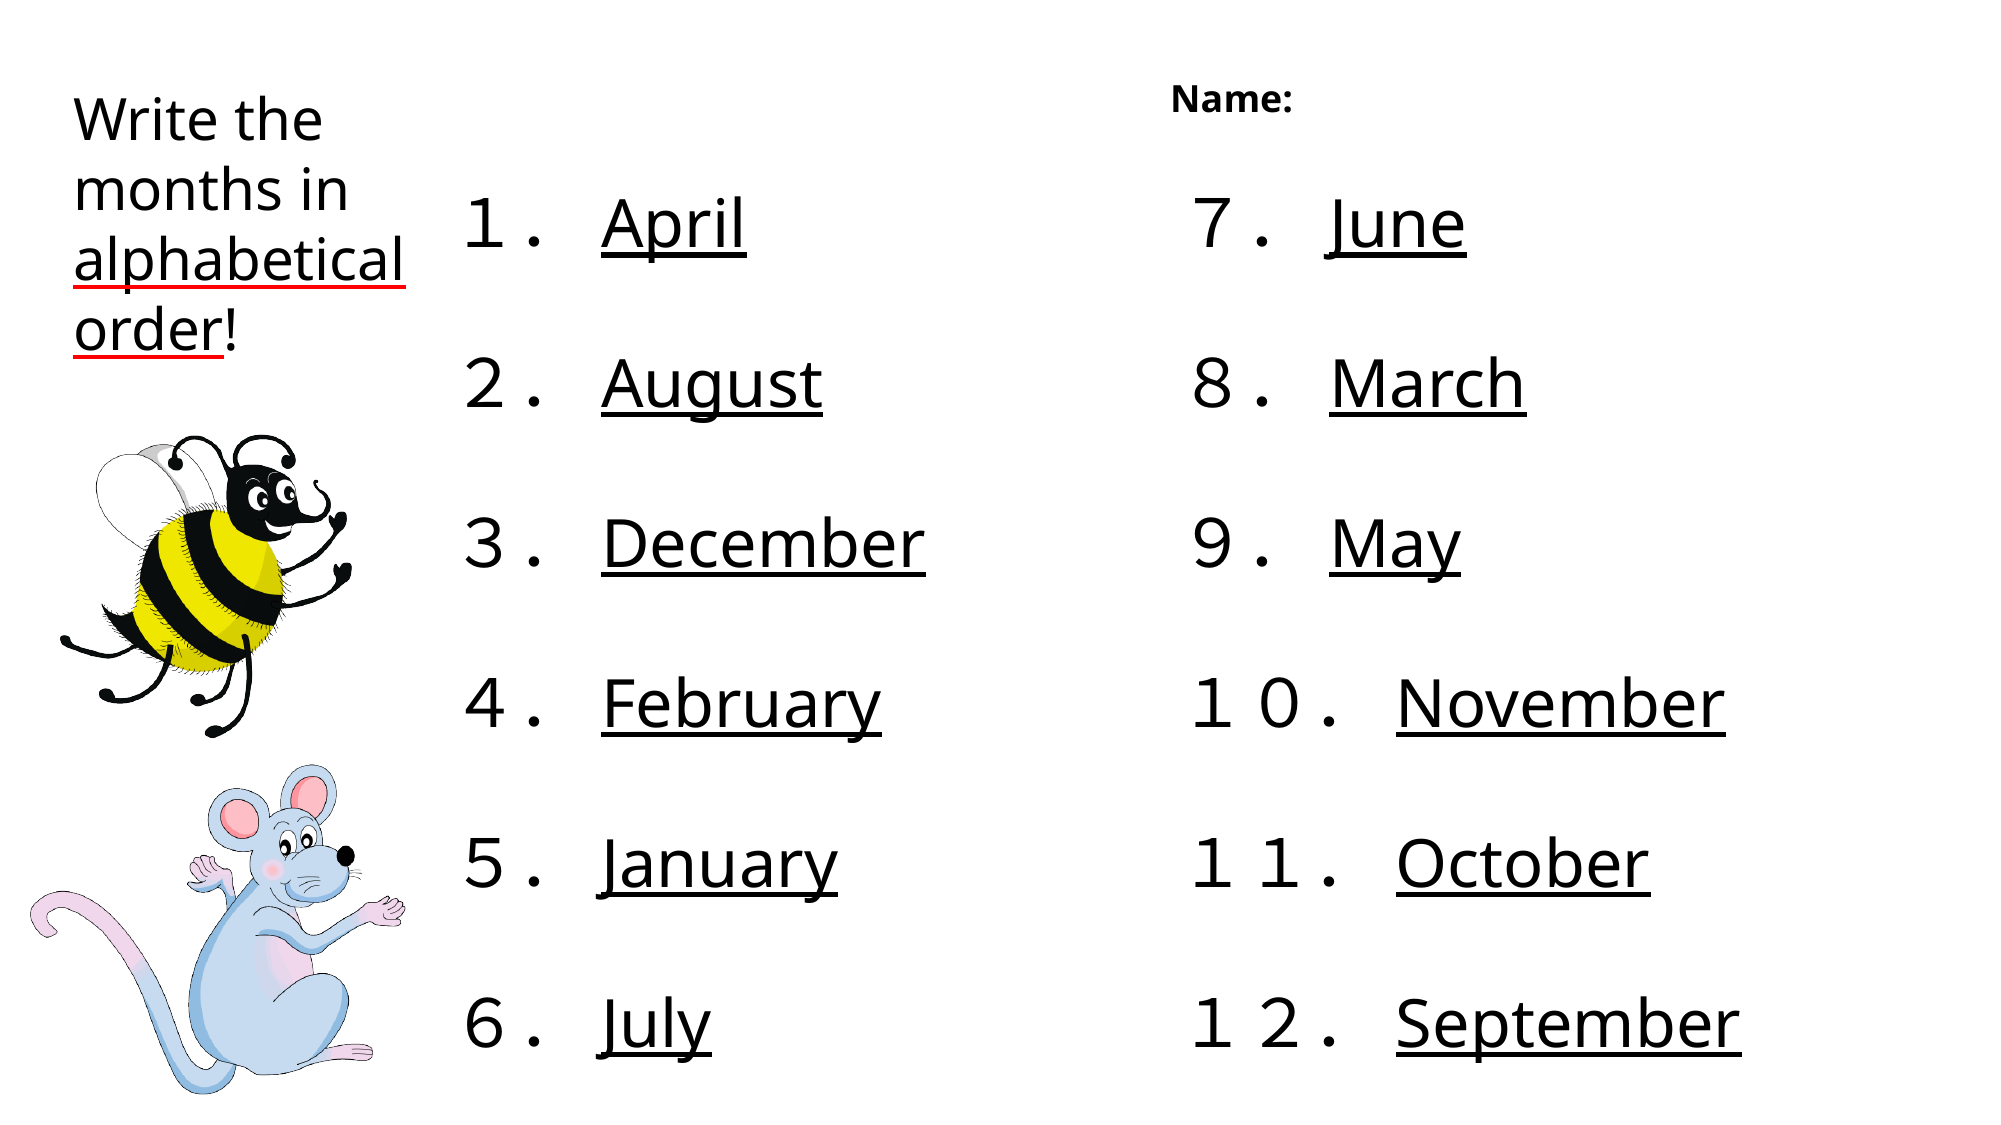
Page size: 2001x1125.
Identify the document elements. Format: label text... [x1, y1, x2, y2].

picture [0, 388, 435, 1114]
text_box ７．June ８．March ９．May １０．November １１．October １２．September [1089, 173, 2000, 1113]
text_box Name: [1155, 67, 1983, 173]
text_box １．April ２．August ３．December ４．February ５．January ６．July [361, 173, 1089, 1113]
text_box Write the months in alphabetical order! [58, 74, 477, 388]
